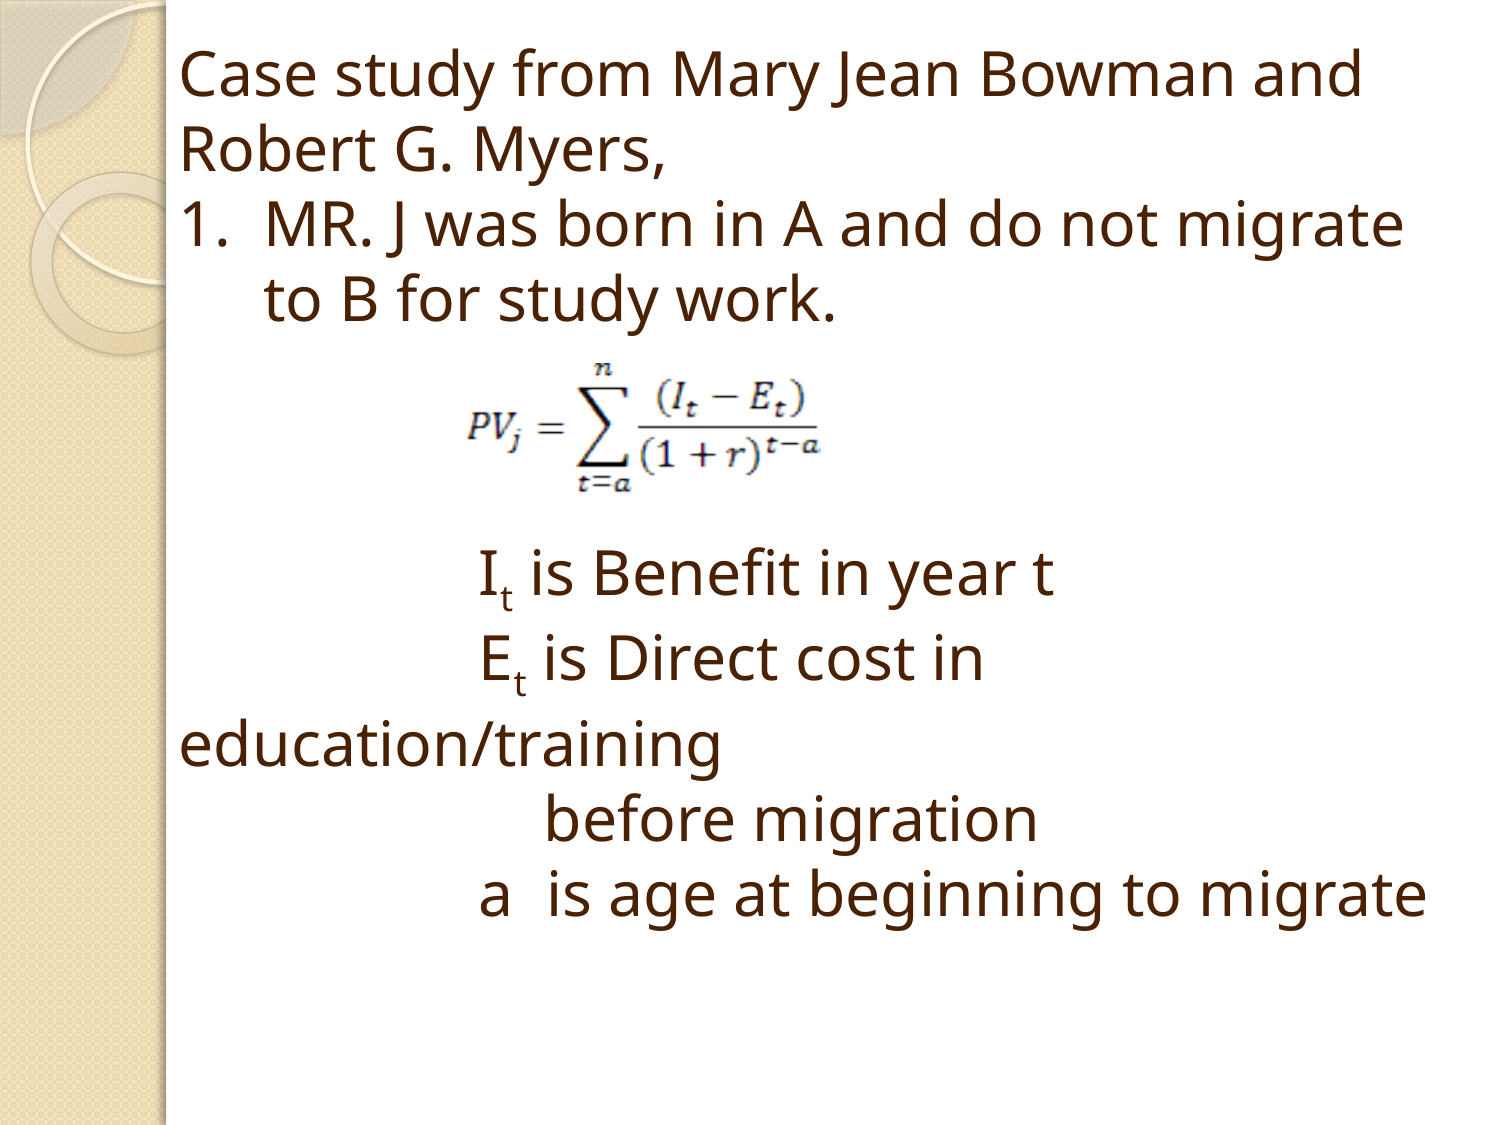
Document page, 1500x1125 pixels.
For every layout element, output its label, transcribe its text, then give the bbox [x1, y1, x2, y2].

picture [467, 363, 821, 505]
text_box Case study from Mary Jean Bowman and Robert G. Myers, MR. J was born in A and do not migrate to B for study work. [163, 27, 1489, 342]
text_box It is Benefit in year t Et is Direct cost in education/training before migration a is age at beginning to migrate [163, 525, 1489, 936]
